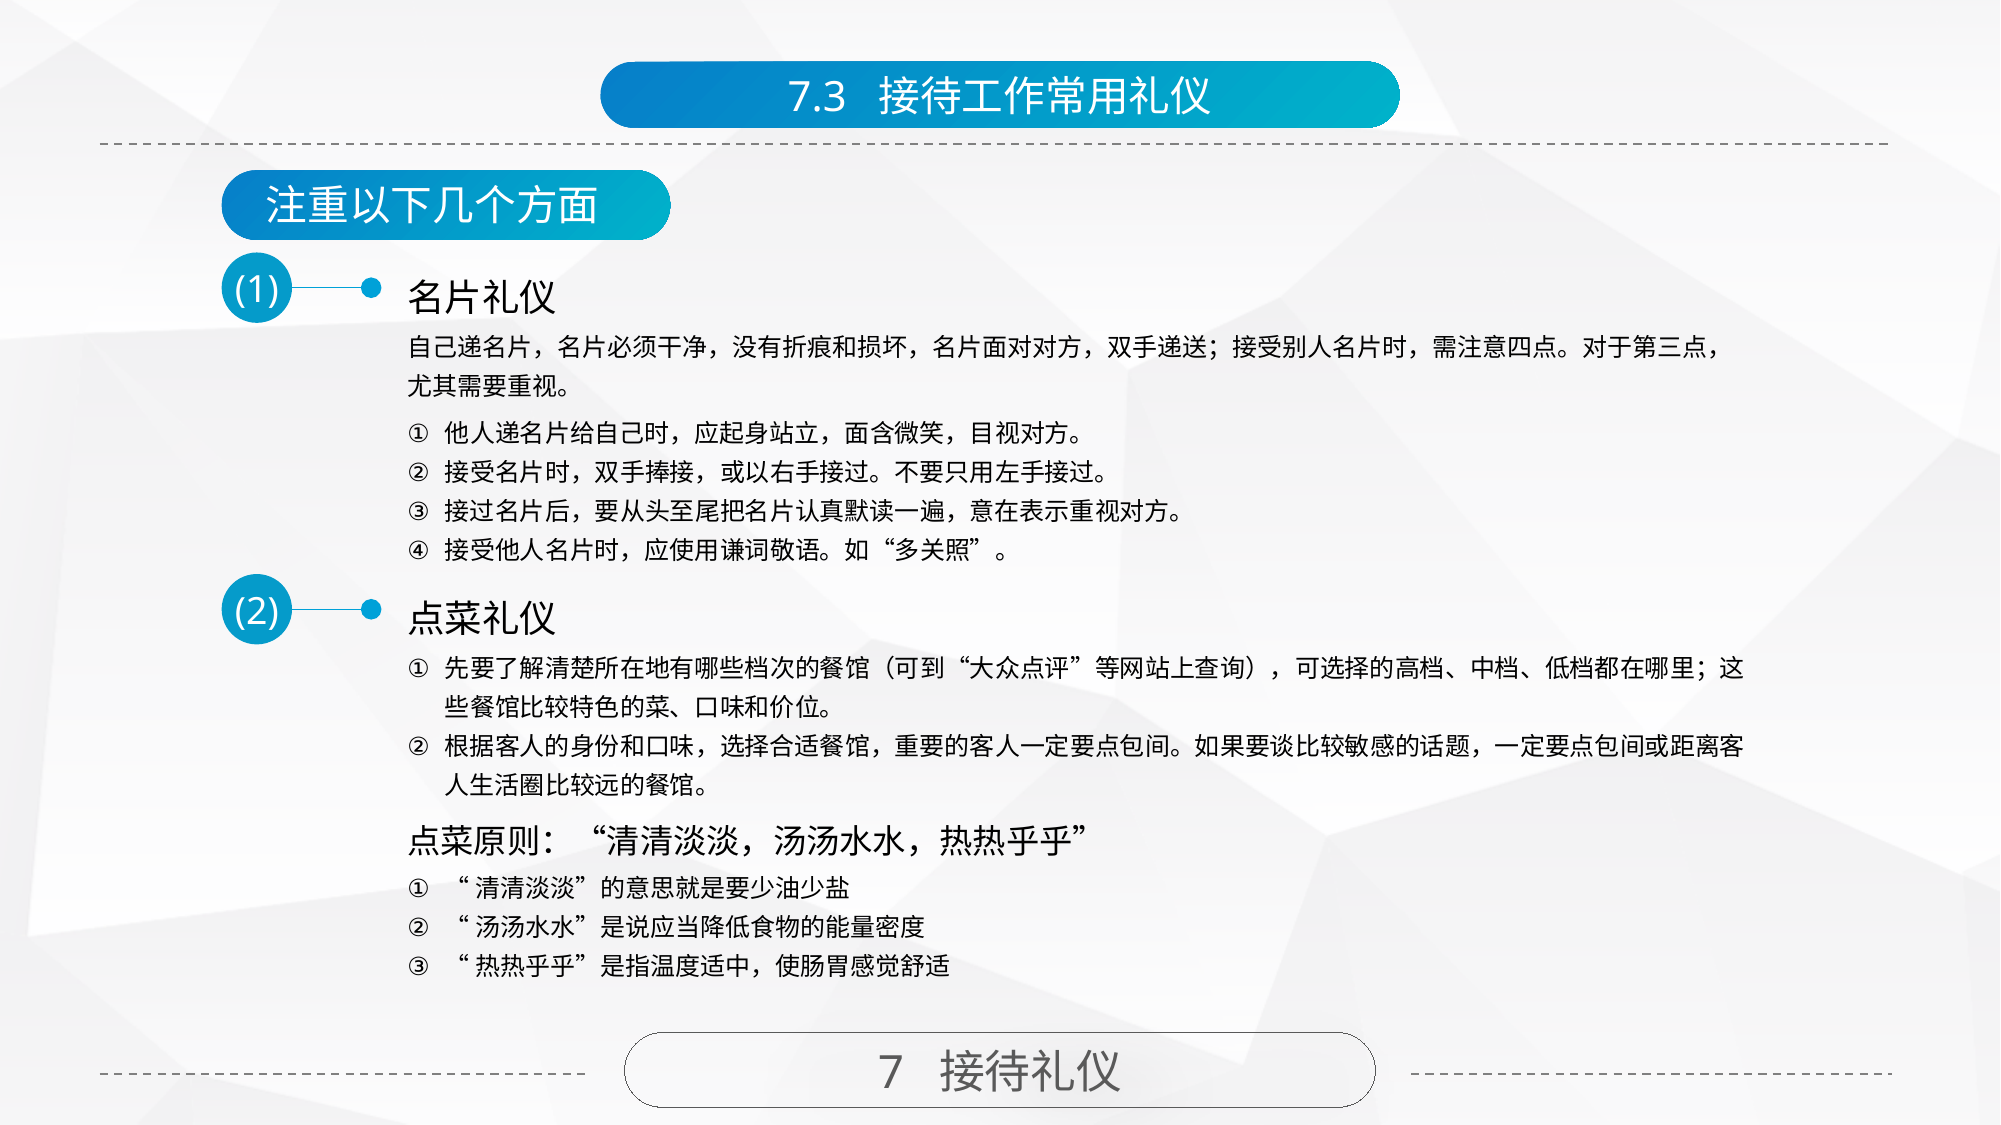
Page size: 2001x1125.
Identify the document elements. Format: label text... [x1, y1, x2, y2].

text_box 点菜原则：“清清淡淡，汤汤水水，热热乎乎” [392, 800, 1693, 856]
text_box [221, 169, 671, 241]
text_box 7.3 接待工作常用礼仪 [598, 59, 1402, 130]
text_box 先要了解清楚所在地有哪些档次的餐馆（可到“大众点评”等网站上查询），可选择的高档、中档、低档都在哪里；这些餐馆比较特色的菜、口味和价位。 根据客人的身份和口味，选择合适餐馆，重要的客人一定要点包间。如果要谈比较敏感的话题，一定要点包间或距离客人生活圈比较远的餐馆。 [392, 636, 1773, 807]
picture [0, 0, 2000, 1125]
text_box 他人递名片给自己时，应起身站立，面含微笑，目视对方。 接受名片时，双手捧接，或以右手接过。不要只用左手接过。 接过名片后，要从头至尾把名片认真默读一遍，意在表示重视对方。 接受他人名片时，应使用谦词敬语。如“多关照”。 [392, 408, 1773, 572]
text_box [221, 573, 1694, 645]
text_box 7 接待礼仪 [622, 1030, 1378, 1110]
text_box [221, 252, 1694, 324]
text_box 自己递名片，名片必须干净，没有折痕和损坏，名片面对对方，双手递送；接受别人名片时，需注意四点。对于第三点，尤其需要重视。 [392, 315, 1773, 408]
text_box “清清淡淡”的意思就是要少油少盐 “汤汤水水”是说应当降低食物的能量密度 “热热乎乎”是指温度适中，使肠胃感觉舒适 [392, 856, 1773, 988]
